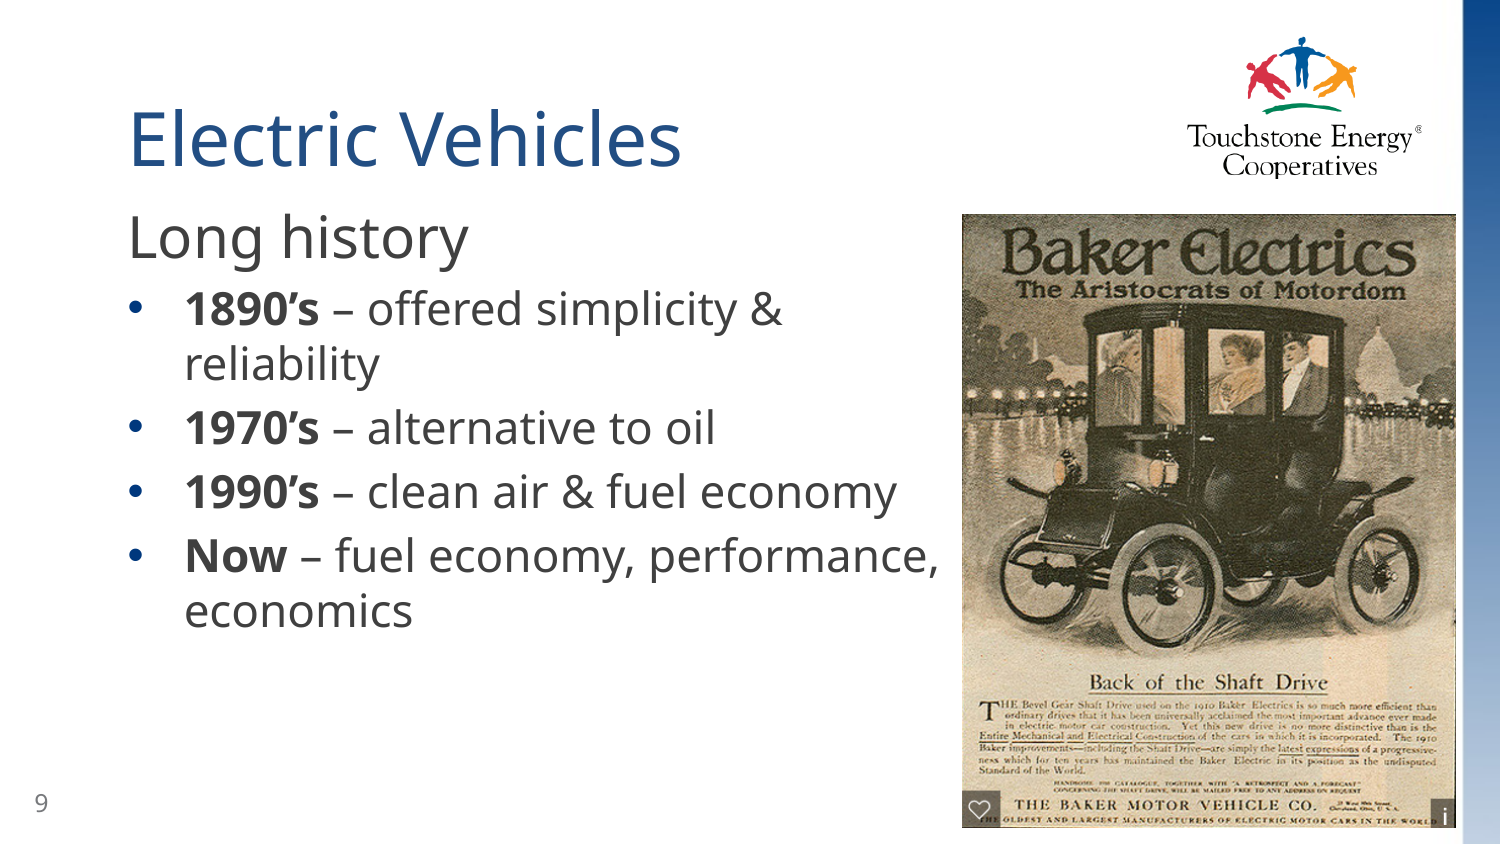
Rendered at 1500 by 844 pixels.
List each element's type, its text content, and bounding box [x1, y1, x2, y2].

list Long history 1890’s – offered simplicity & reliability 1970’s – alternative to oil 1990’s – clean air & fuel economy Now – fuel economy, performance, economics [112, 192, 972, 756]
title Electric Vehicles [112, 84, 1137, 169]
picture [0, 0, 1500, 844]
